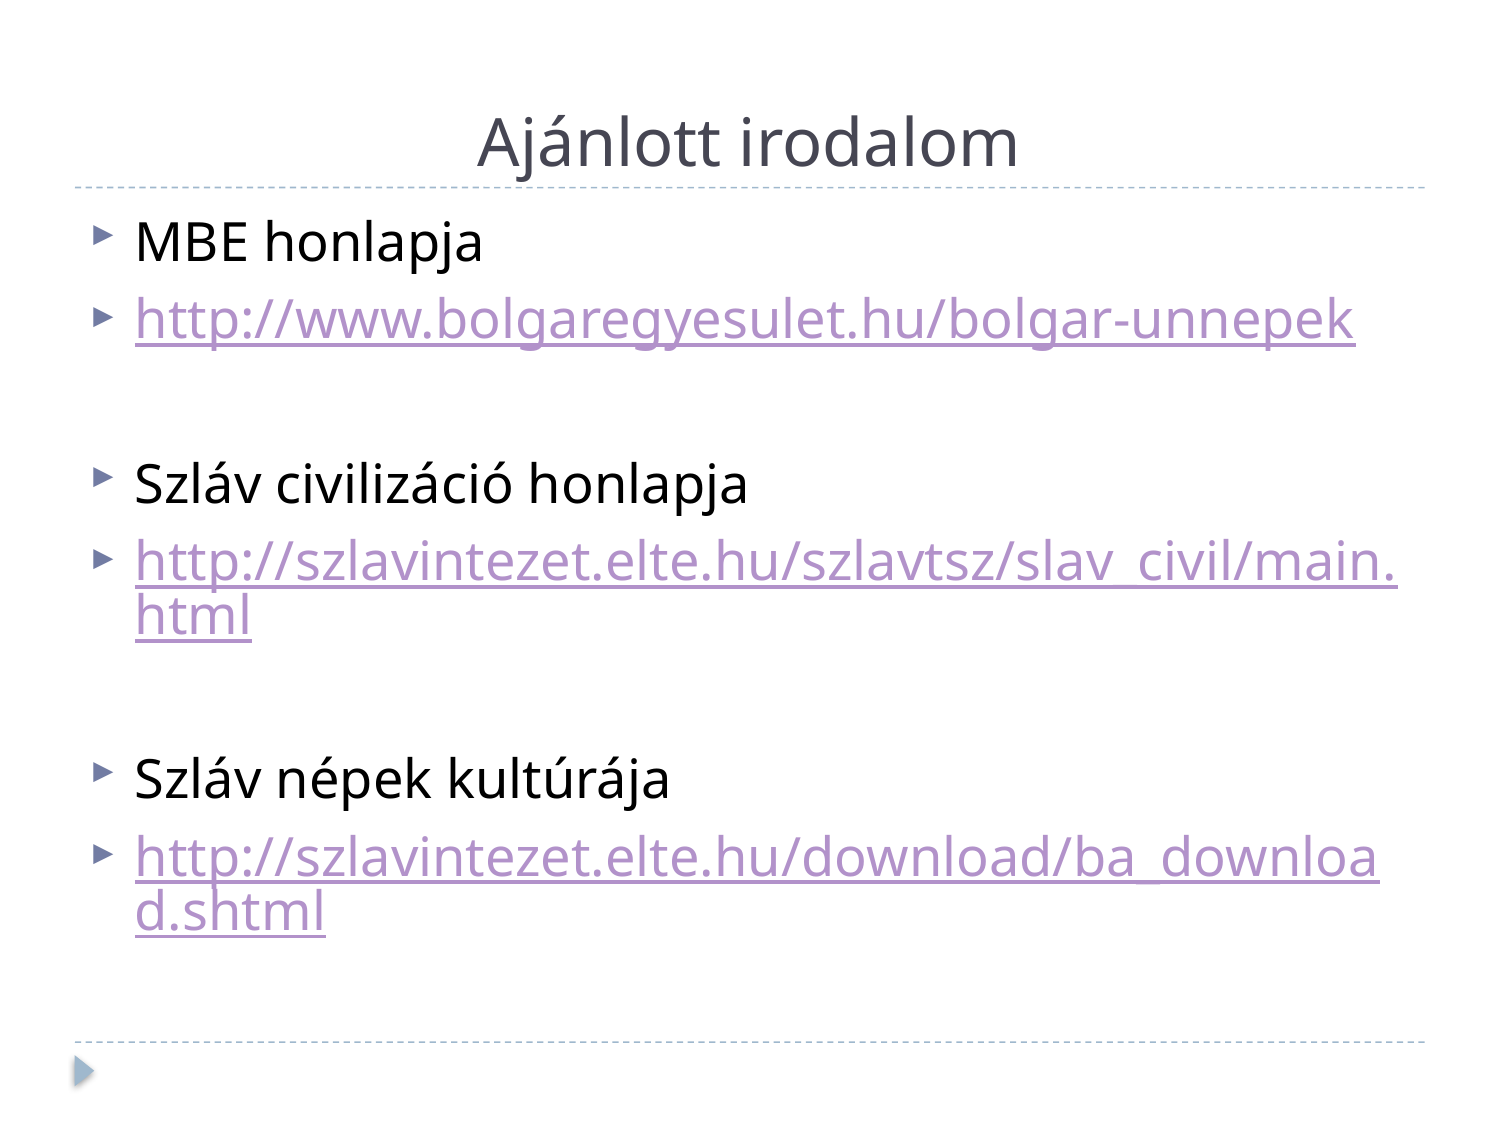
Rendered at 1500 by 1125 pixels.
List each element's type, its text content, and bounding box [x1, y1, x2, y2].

title Ajánlott irodalom [75, 24, 1425, 188]
list MBE honlapja http://www.bolgaregyesulet.hu/bolgar-unnepek Szláv civilizáció honlapja http://szlavintezet.elte.hu/szlavtsz/slav_civil/main.html Szláv népek kultúrája http://szlavintezet.elte.hu/download/ba_download.shtml [75, 200, 1425, 1010]
